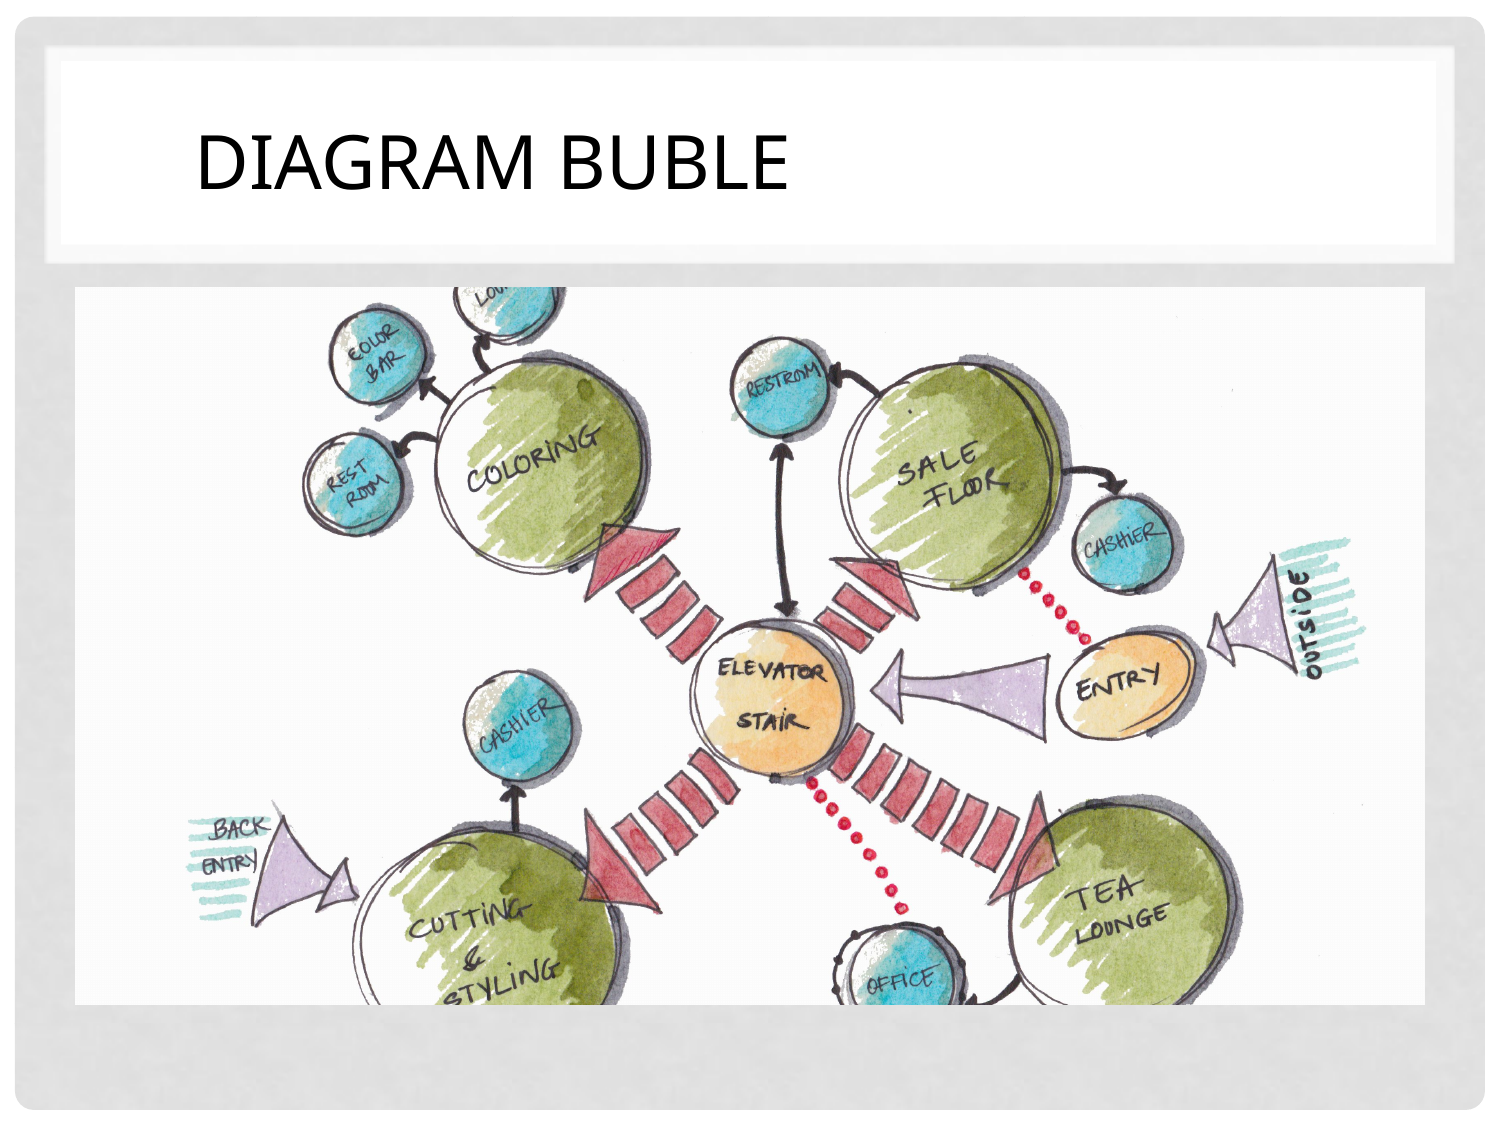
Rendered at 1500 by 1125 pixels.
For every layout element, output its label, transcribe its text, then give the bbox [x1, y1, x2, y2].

text_box DIAGRAM BUBLE [180, 106, 1080, 212]
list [74, 287, 1426, 1006]
